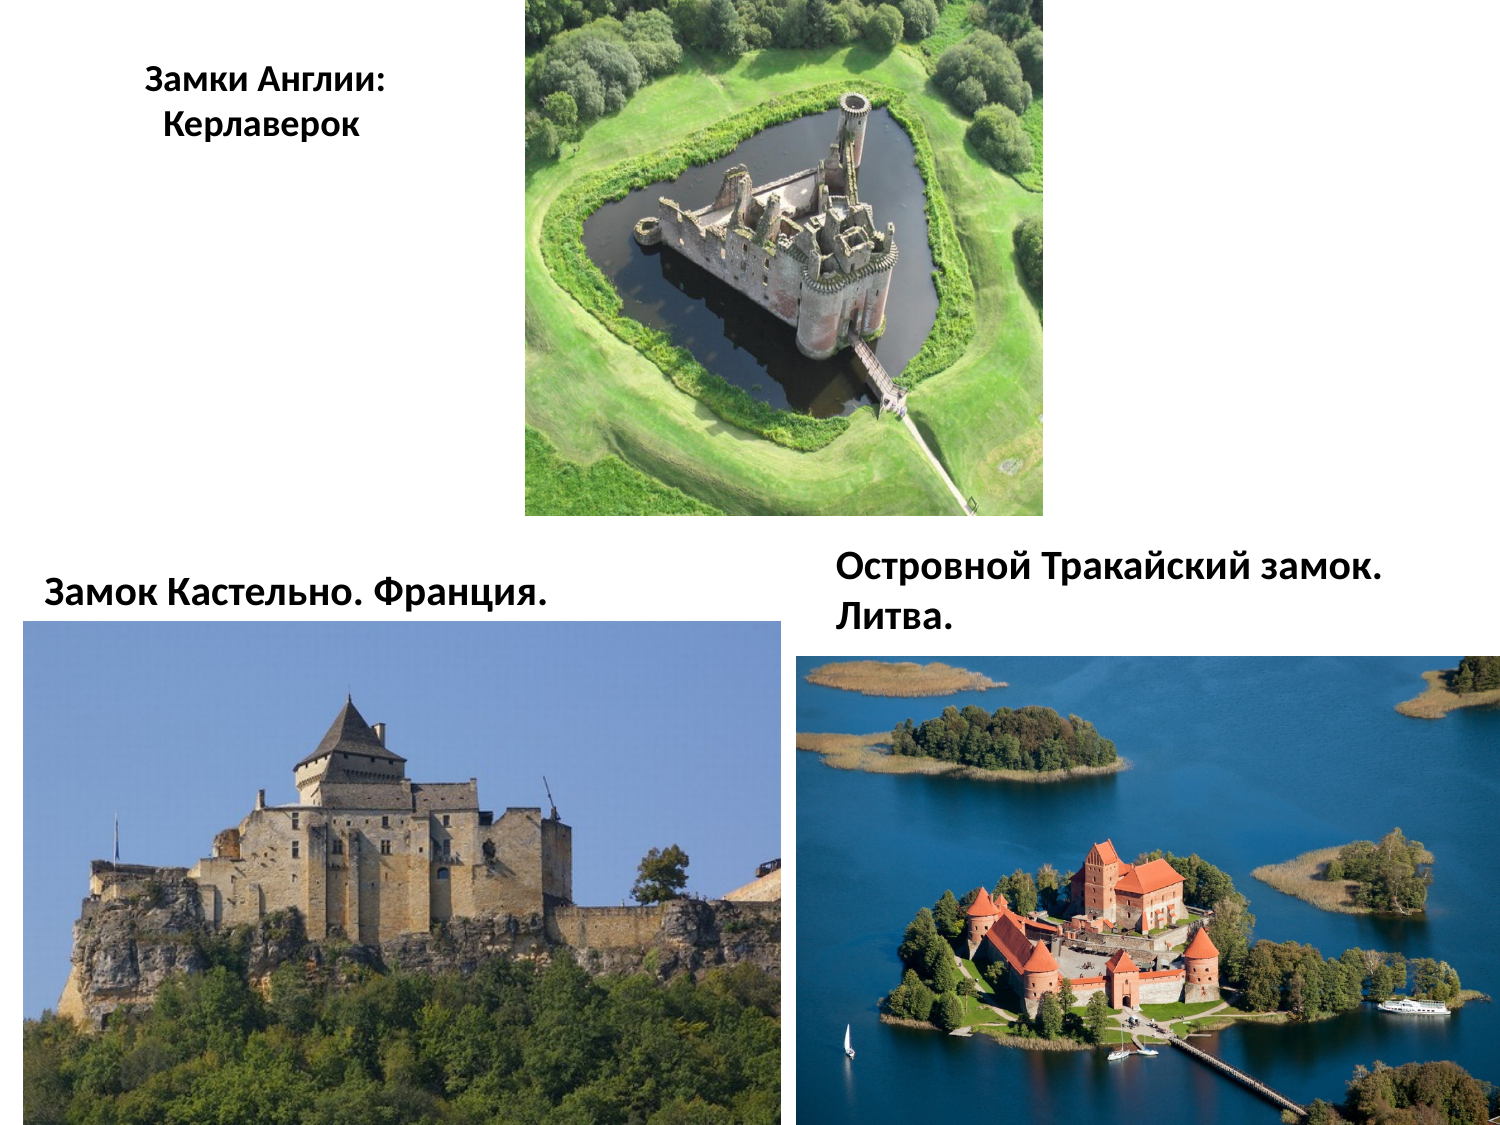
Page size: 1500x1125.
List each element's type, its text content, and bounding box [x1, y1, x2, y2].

picture [525, 0, 1043, 516]
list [795, 656, 1500, 1125]
list Островной Тракайский замок. Литва. [820, 538, 1500, 646]
list Замок Кастельно. Франция. [29, 479, 597, 619]
title Замки Англии: Керлаверок [29, 45, 502, 244]
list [23, 621, 782, 1125]
